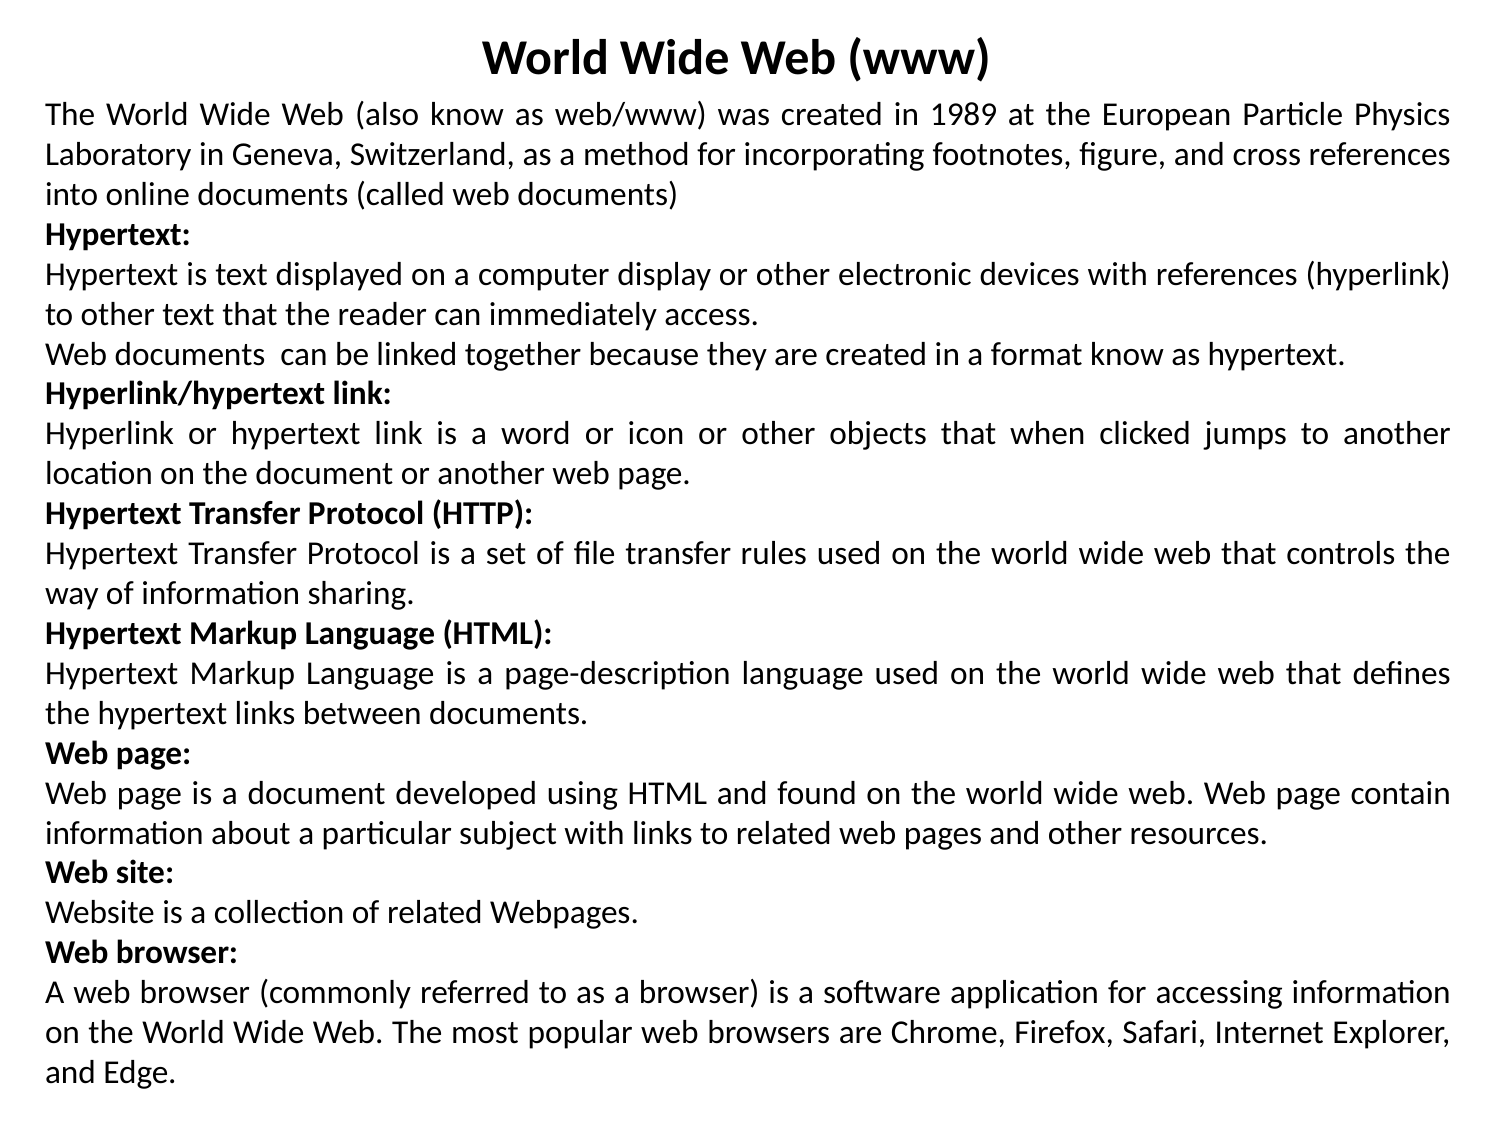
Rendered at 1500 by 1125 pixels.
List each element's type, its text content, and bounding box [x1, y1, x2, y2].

text_box The World Wide Web (also know as web/www) was created in 1989 at the European Particle Physics Laboratory in Geneva, Switzerland, as a method for incorporating footnotes, figure, and cross references into online documents (called web documents) Hypertext: Hypertext is text displayed on a computer display or other electronic devices with references (hyperlink) to other text that the reader can immediately access. Web documents can be linked together because they are created in a format know as hypertext. Hyperlink/hypertext link: Hyperlink or hypertext link is a word or icon or other objects that when clicked jumps to another location on the document or another web page. Hypertext Transfer Protocol (HTTP): Hypertext Transfer Protocol is a set of file transfer rules used on the world wide web that controls the way of information sharing. Hypertext Markup Language (HTML): Hypertext Markup Language is a page-description language used on the world wide web that defines the hypertext links between documents. Web page: Web page is a document developed using HTML and found on the world wide web. Web page contain information about a particular subject with links to related web pages and other resources. Web site: Website is a collection of related Webpages. Web browser: A web browser (commonly referred to as a browser) is a software application for accessing information on the World Wide Web. The most popular web browsers are Chrome, Firefox, Safari, Internet Explorer, and Edge. [30, 84, 1468, 1098]
text_box World Wide Web (www) [467, 16, 1006, 84]
